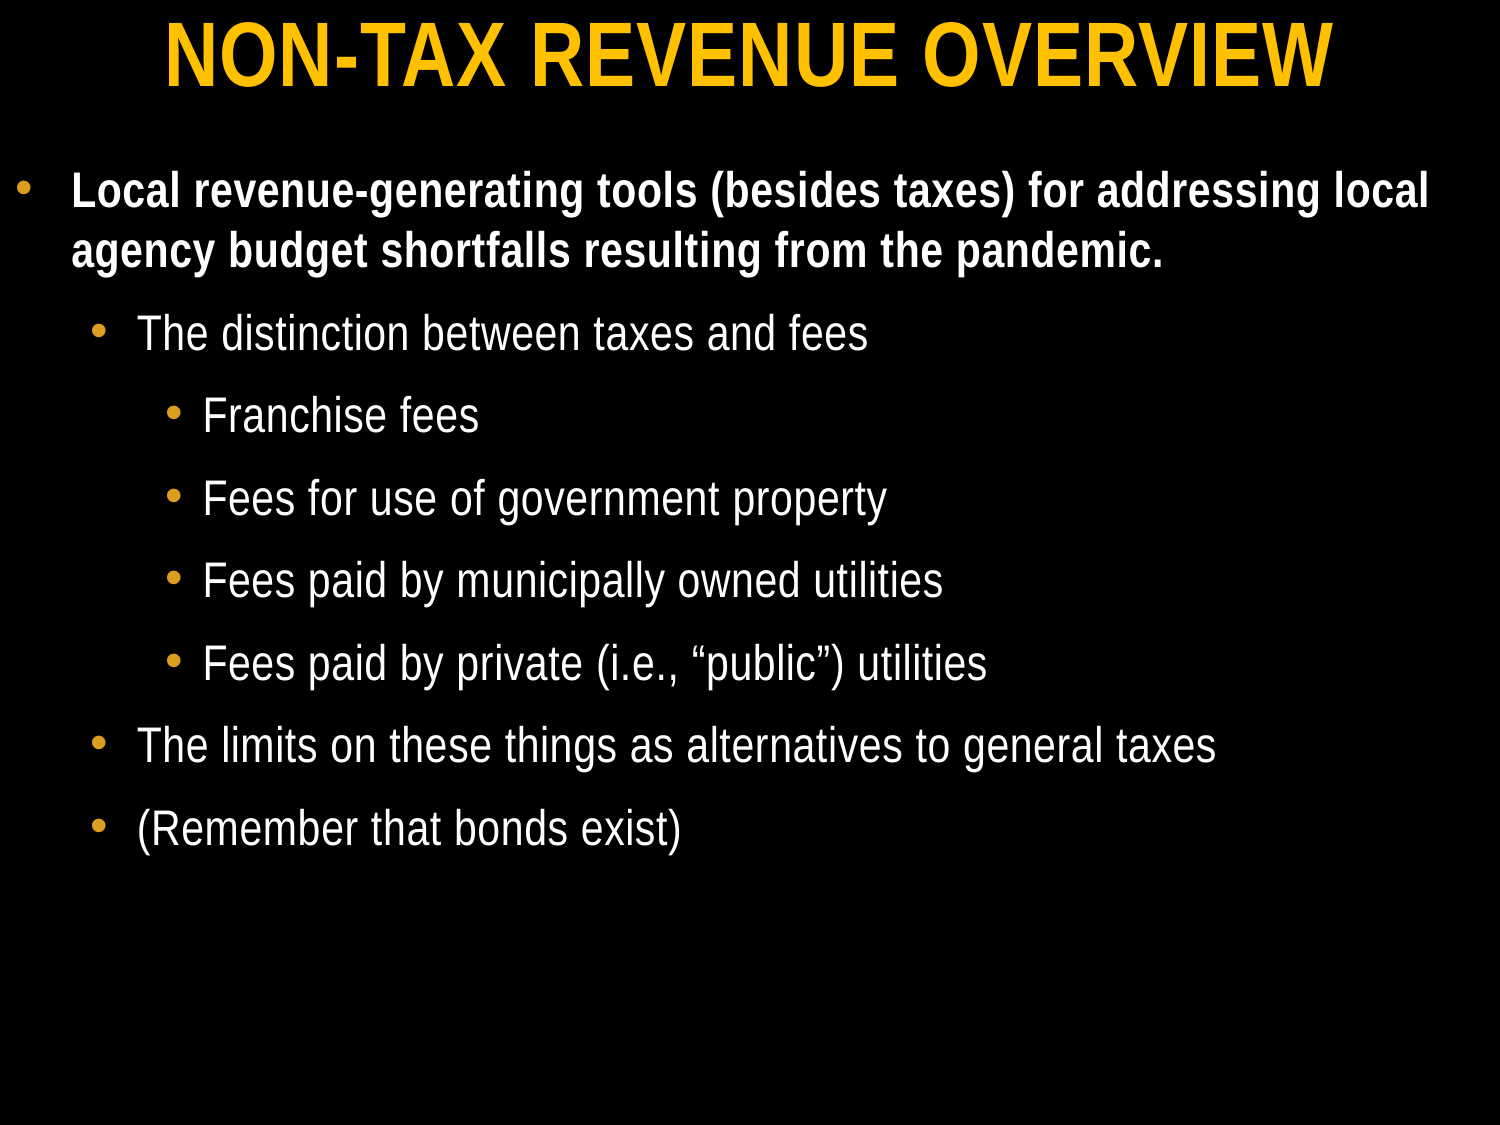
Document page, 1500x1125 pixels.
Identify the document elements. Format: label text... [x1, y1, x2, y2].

list Local revenue-generating tools (besides taxes) for addressing local agency budget shortfalls resulting from the pandemic. The distinction between taxes and fees Franchise fees Fees for use of government property Fees paid by municipally owned utilities Fees paid by private (i.e., “public”) utilities The limits on these things as alternatives to general taxes (Remember that bonds exist) [0, 149, 1500, 1125]
text_box Non-tax revenue overview [0, 0, 1500, 113]
